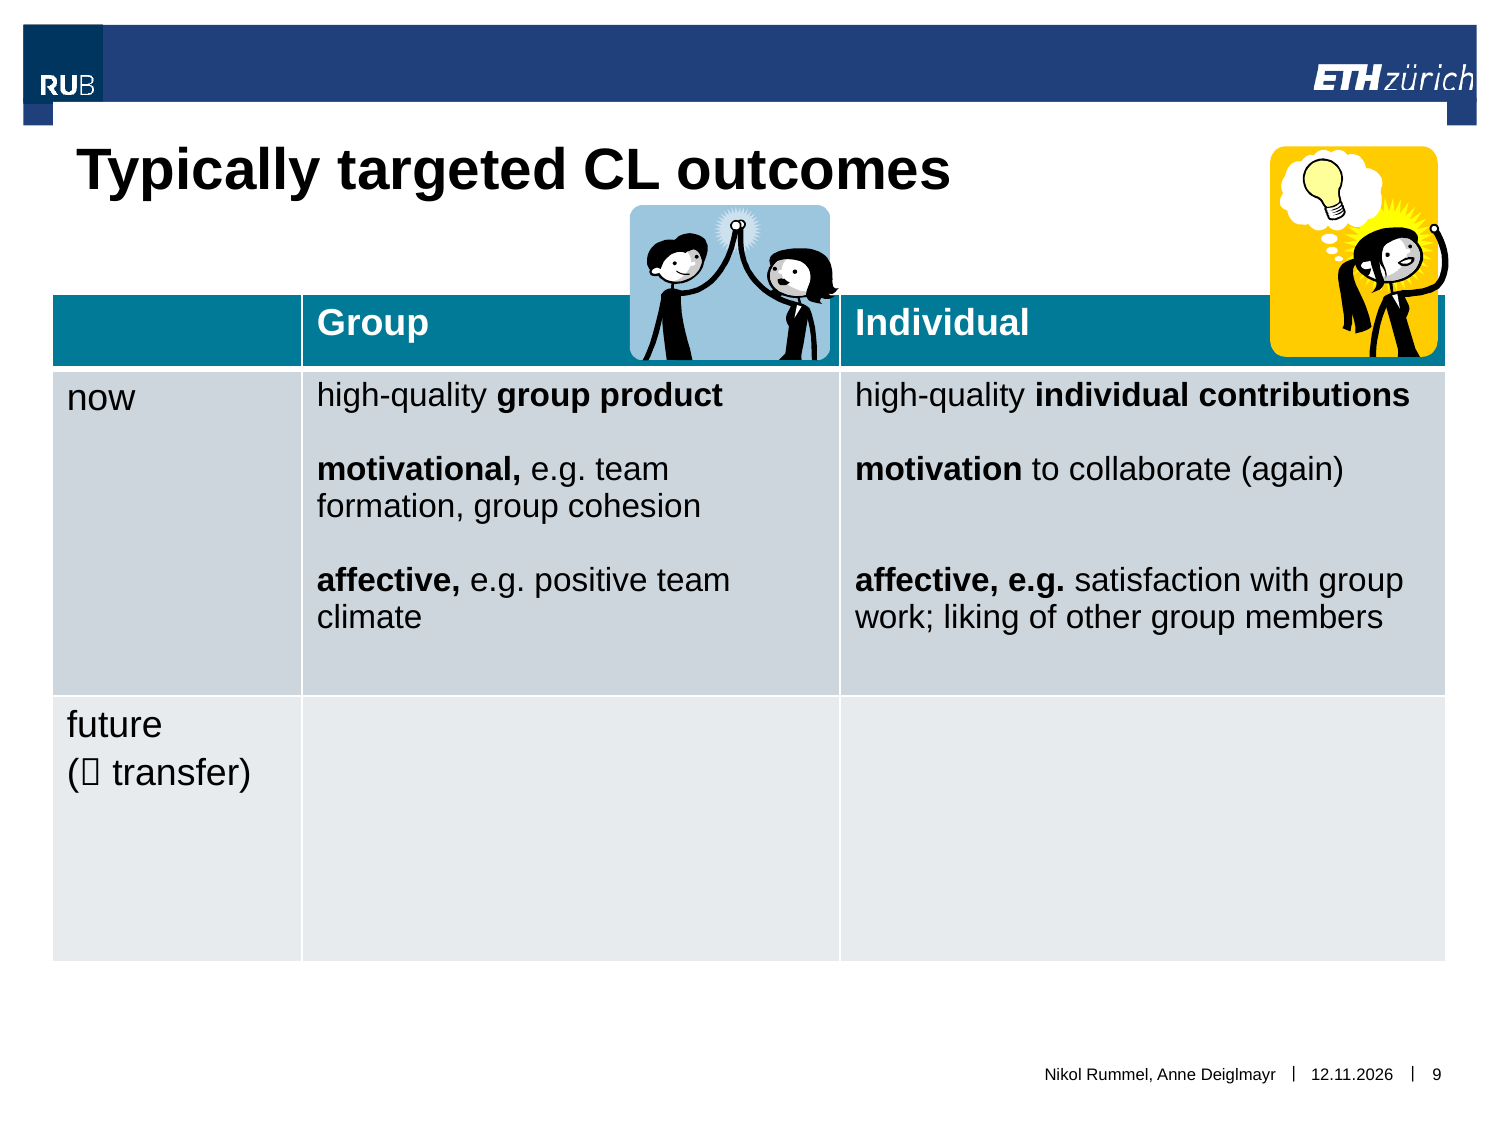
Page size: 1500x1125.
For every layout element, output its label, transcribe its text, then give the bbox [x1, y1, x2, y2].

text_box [629, 204, 840, 362]
table_cell high-quality individual contributions motivation to collaborate (again) affective, e.g. satisfaction with group work; liking of other group members [841, 372, 1445, 695]
table_header Individual [841, 295, 1273, 366]
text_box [1269, 145, 1450, 358]
table_cell future ( transfer) [53, 697, 301, 961]
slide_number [1302, 1034, 1403, 1112]
table_cell [303, 697, 839, 961]
table_header [53, 295, 301, 366]
picture [21, 22, 105, 106]
table_cell high-quality group product motivational, e.g. team formation, group cohesion affective, e.g. positive team climate [303, 372, 839, 695]
title Typically targeted CL outcomes [53, 101, 1447, 202]
table_header Group [303, 295, 626, 366]
slide_number 9 [1415, 1034, 1459, 1112]
table_cell [841, 697, 1445, 961]
table_cell now [53, 372, 301, 695]
footer Nikol Rummel, Anne Deiglmayr [750, 1034, 1277, 1112]
